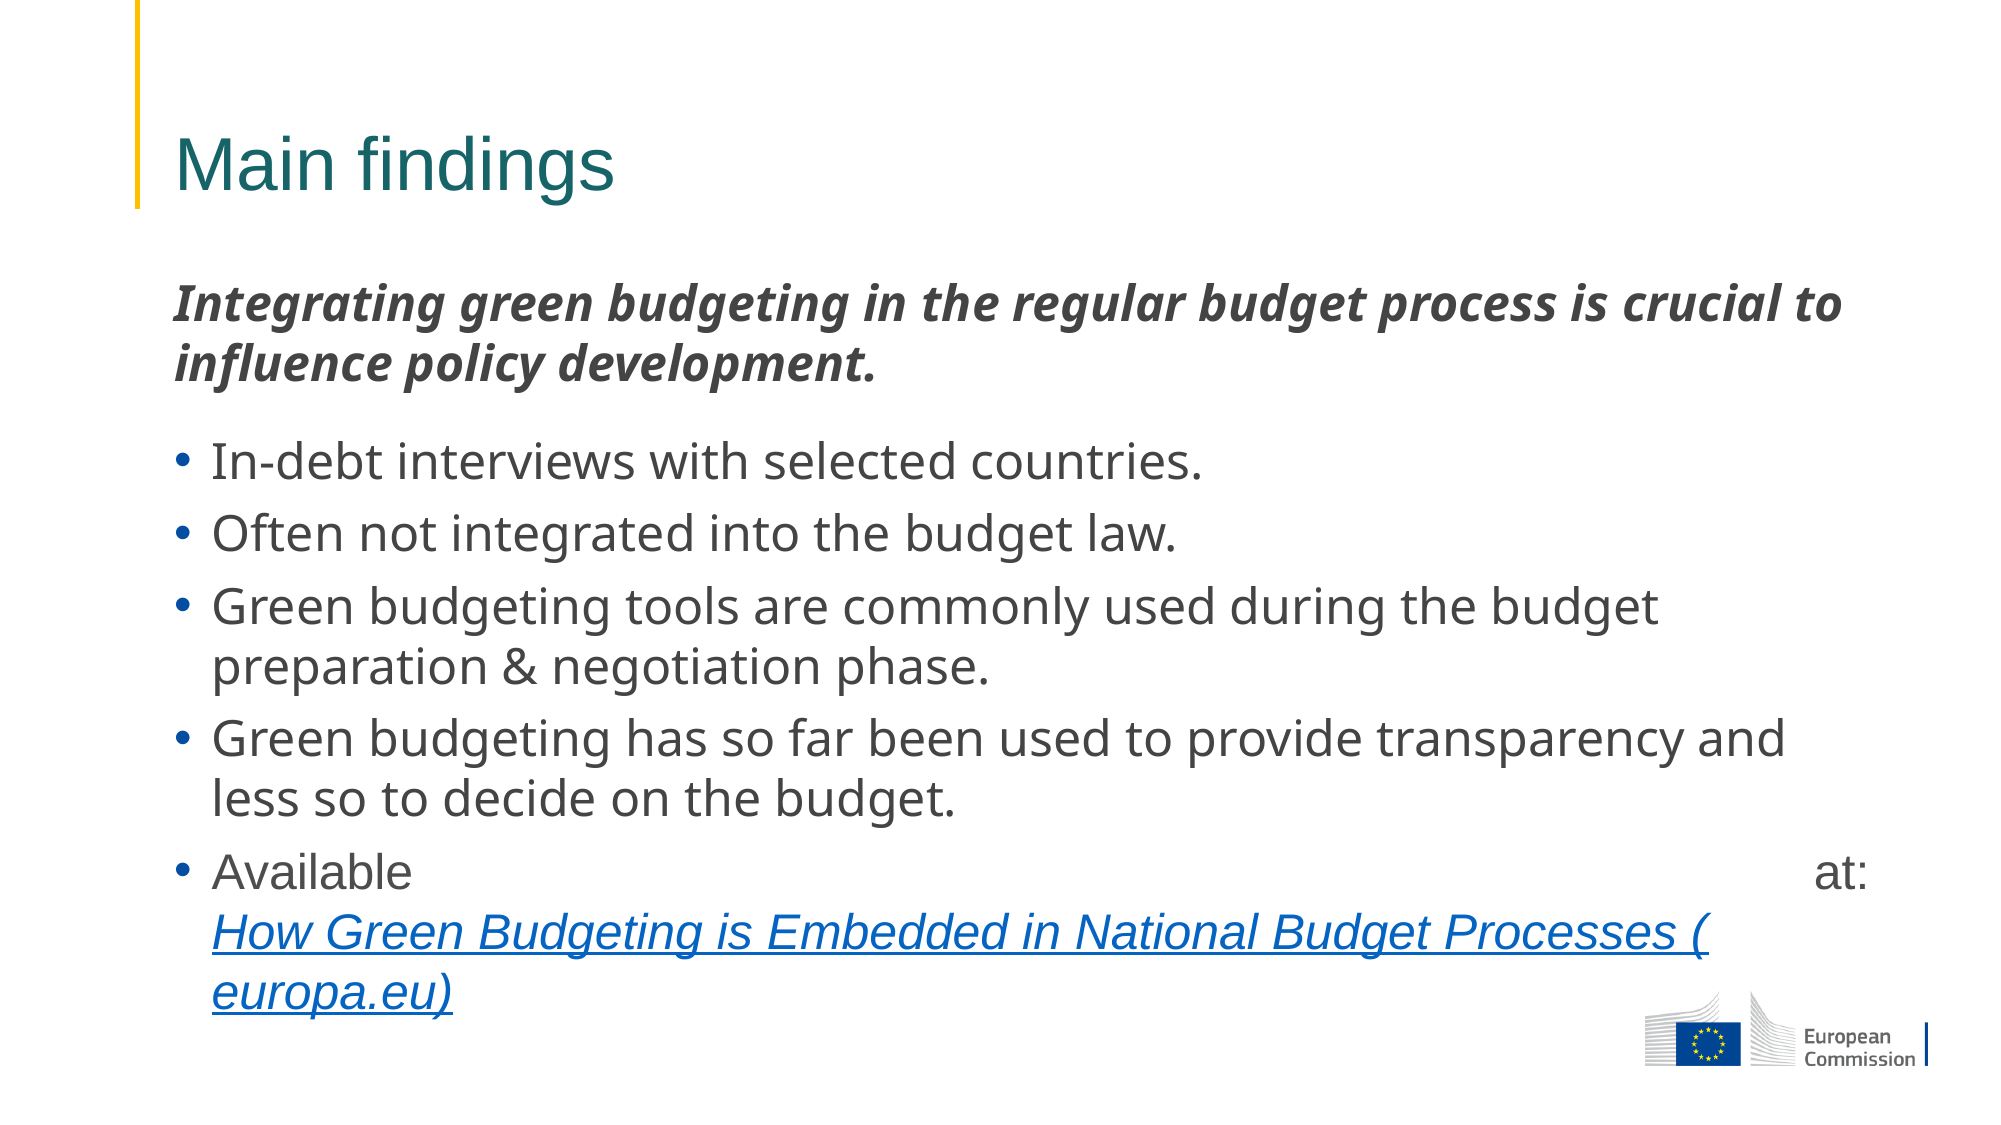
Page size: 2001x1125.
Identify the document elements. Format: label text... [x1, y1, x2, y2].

title Main findings [159, 78, 1885, 207]
list Integrating green budgeting in the regular budget process is crucial to influence policy development. In-debt interviews with selected countries. Often not integrated into the budget law. Green budgeting tools are commonly used during the budget preparation & negotiation phase. Green budgeting has so far been used to provide transparency and less so to decide on the budget. Available at: How Green Budgeting is Embedded in National Budget Processes (europa.eu) [159, 264, 1885, 970]
picture [1645, 991, 1928, 1066]
